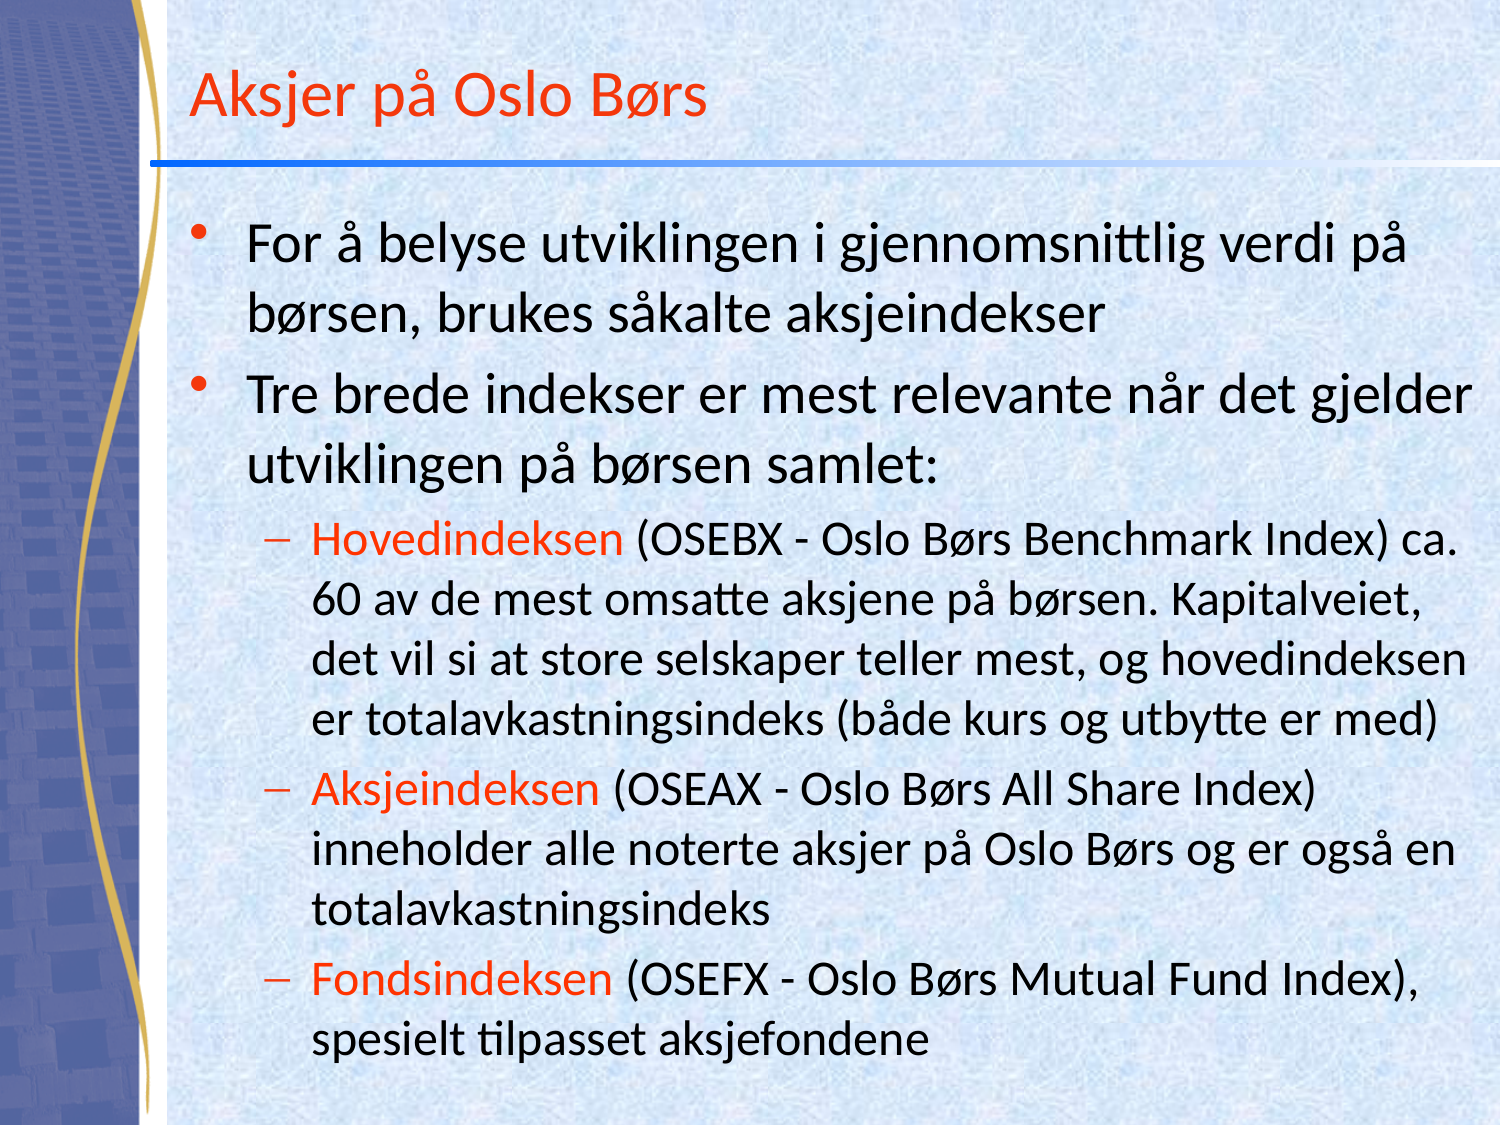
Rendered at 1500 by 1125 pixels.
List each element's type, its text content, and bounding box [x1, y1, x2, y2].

title Aksjer på Oslo Børs [174, 19, 1500, 161]
list For å belyse utviklingen i gjennomsnittlig verdi på børsen, brukes såkalte aksjeindekser Tre brede indekser er mest relevante når det gjelder utviklingen på børsen samlet: Hovedindeksen (OSEBX - Oslo Børs Benchmark Index) ca. 60 av de mest omsatte aksjene på børsen. Kapitalveiet, det vil si at store selskaper teller mest, og hovedindeksen er totalavkastningsindeks (både kurs og utbytte er med) Aksjeindeksen (OSEAX - Oslo Børs All Share Index) inneholder alle noterte aksjer på Oslo Børs og er også en totalavkastningsindeks Fondsindeksen (OSEFX - Oslo Børs Mutual Fund Index), spesielt tilpasset aksjefondene [174, 196, 1500, 1099]
picture [0, 0, 1500, 1125]
